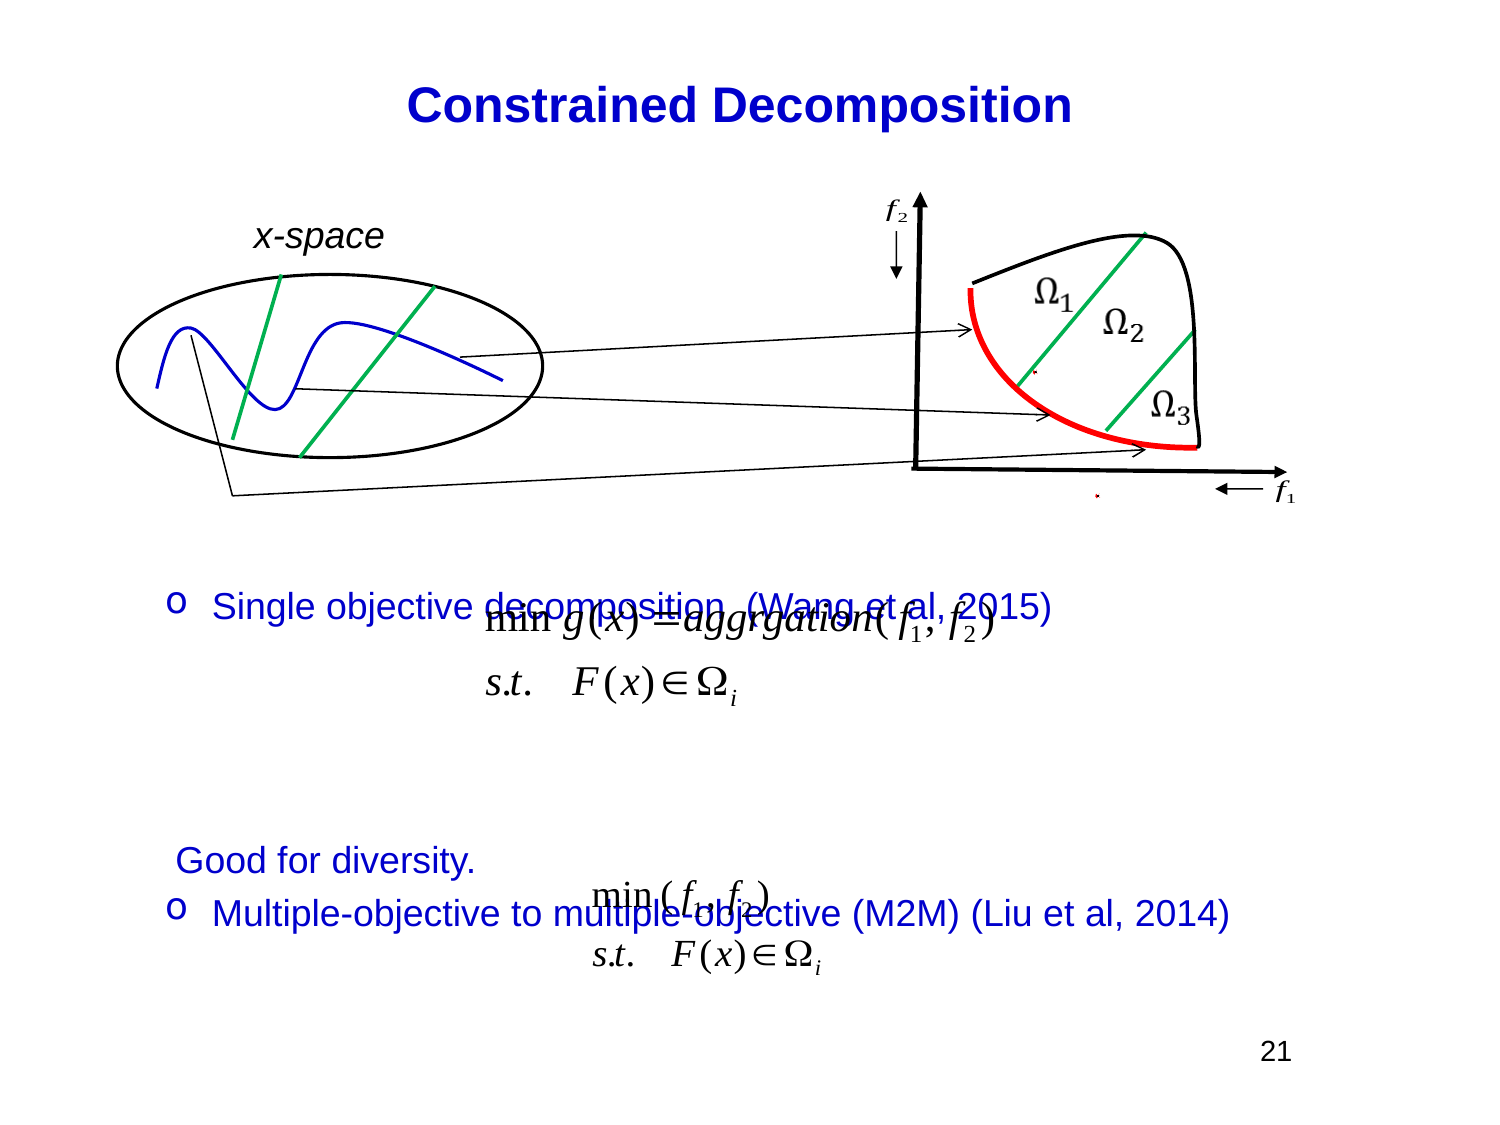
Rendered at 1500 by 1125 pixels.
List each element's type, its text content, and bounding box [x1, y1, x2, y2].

title Constrained Decomposition [64, 66, 1415, 208]
list Single objective decomposition (Wang et al, 2015) Good for diversity. Multiple-objective to multiple-objective (M2M) (Liu et al, 2014) MOEA/D-M2M: Each agent can uses an EMO algorithm. [75, 219, 1425, 963]
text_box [117, 191, 1303, 509]
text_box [585, 869, 830, 985]
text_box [477, 589, 1004, 717]
slide_number 21 [1074, 1024, 1426, 1103]
